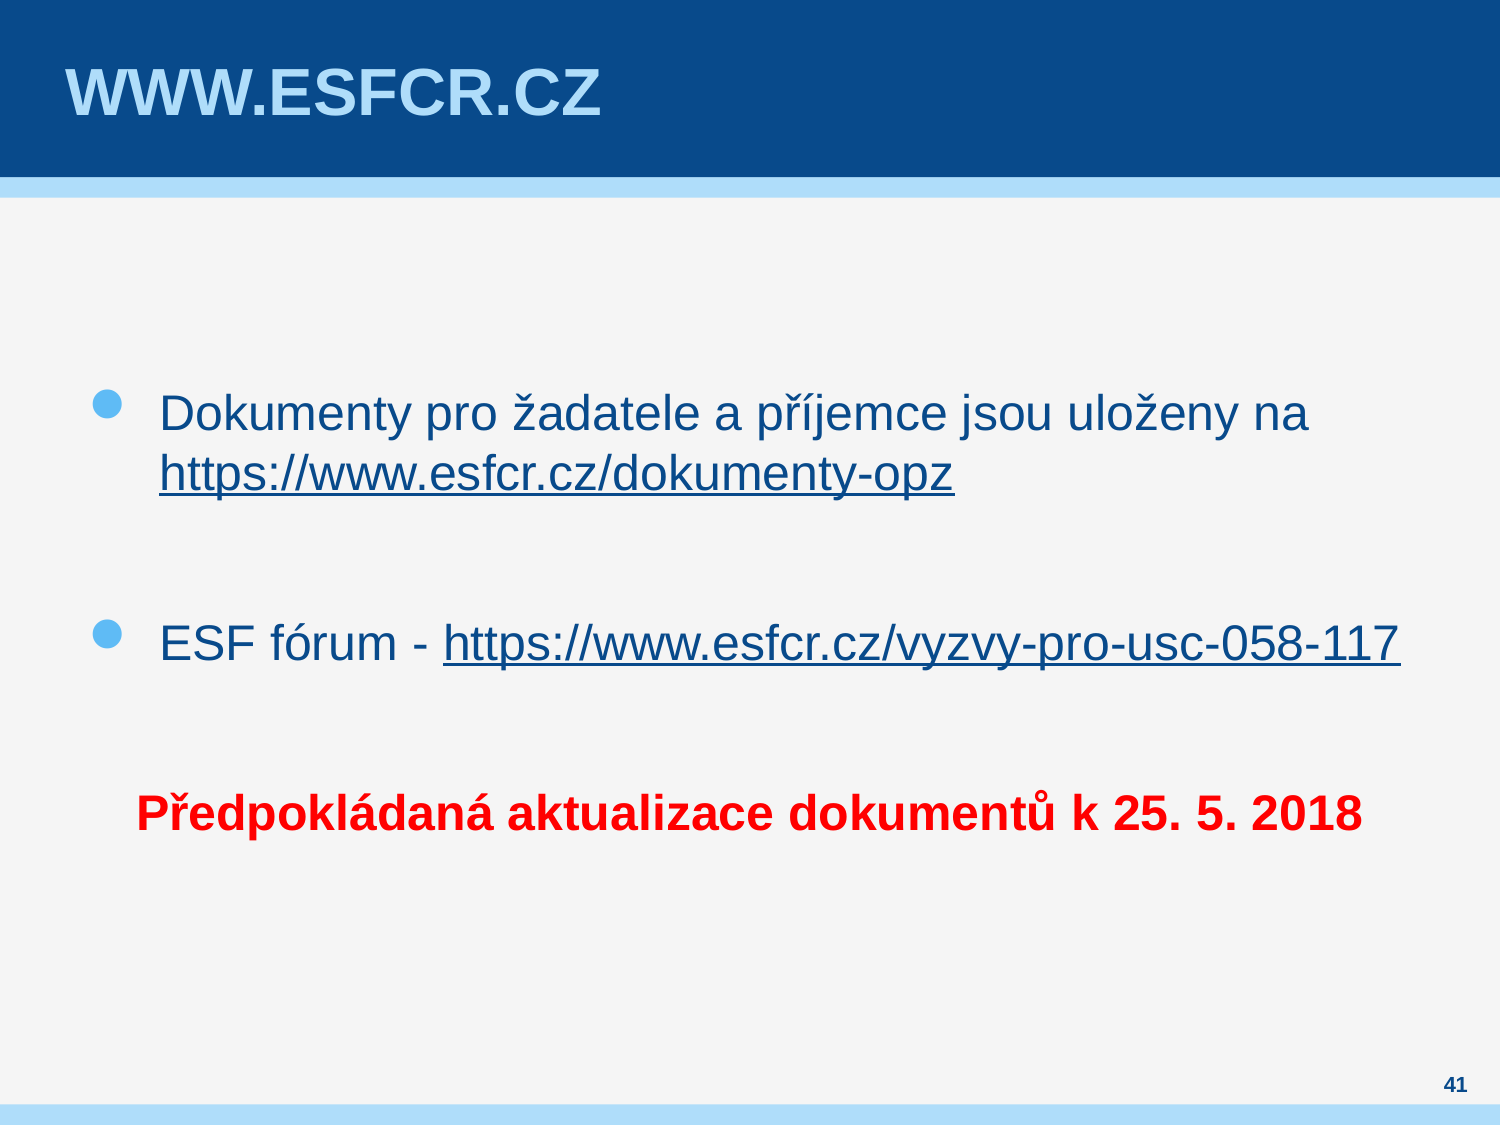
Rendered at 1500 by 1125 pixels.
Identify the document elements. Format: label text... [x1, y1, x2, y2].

slide_number 41 [1417, 1068, 1495, 1099]
title www.esFcr.cz [59, 0, 1441, 178]
list Dokumenty pro žadatele a příjemce jsou uloženy na https://www.esfcr.cz/dokumenty-opz ESF fórum - https://www.esfcr.cz/vyzvy-pro-usc-058-117 Předpokládaná aktualizace dokumentů k 25. 5. 2018 [88, 295, 1412, 1004]
